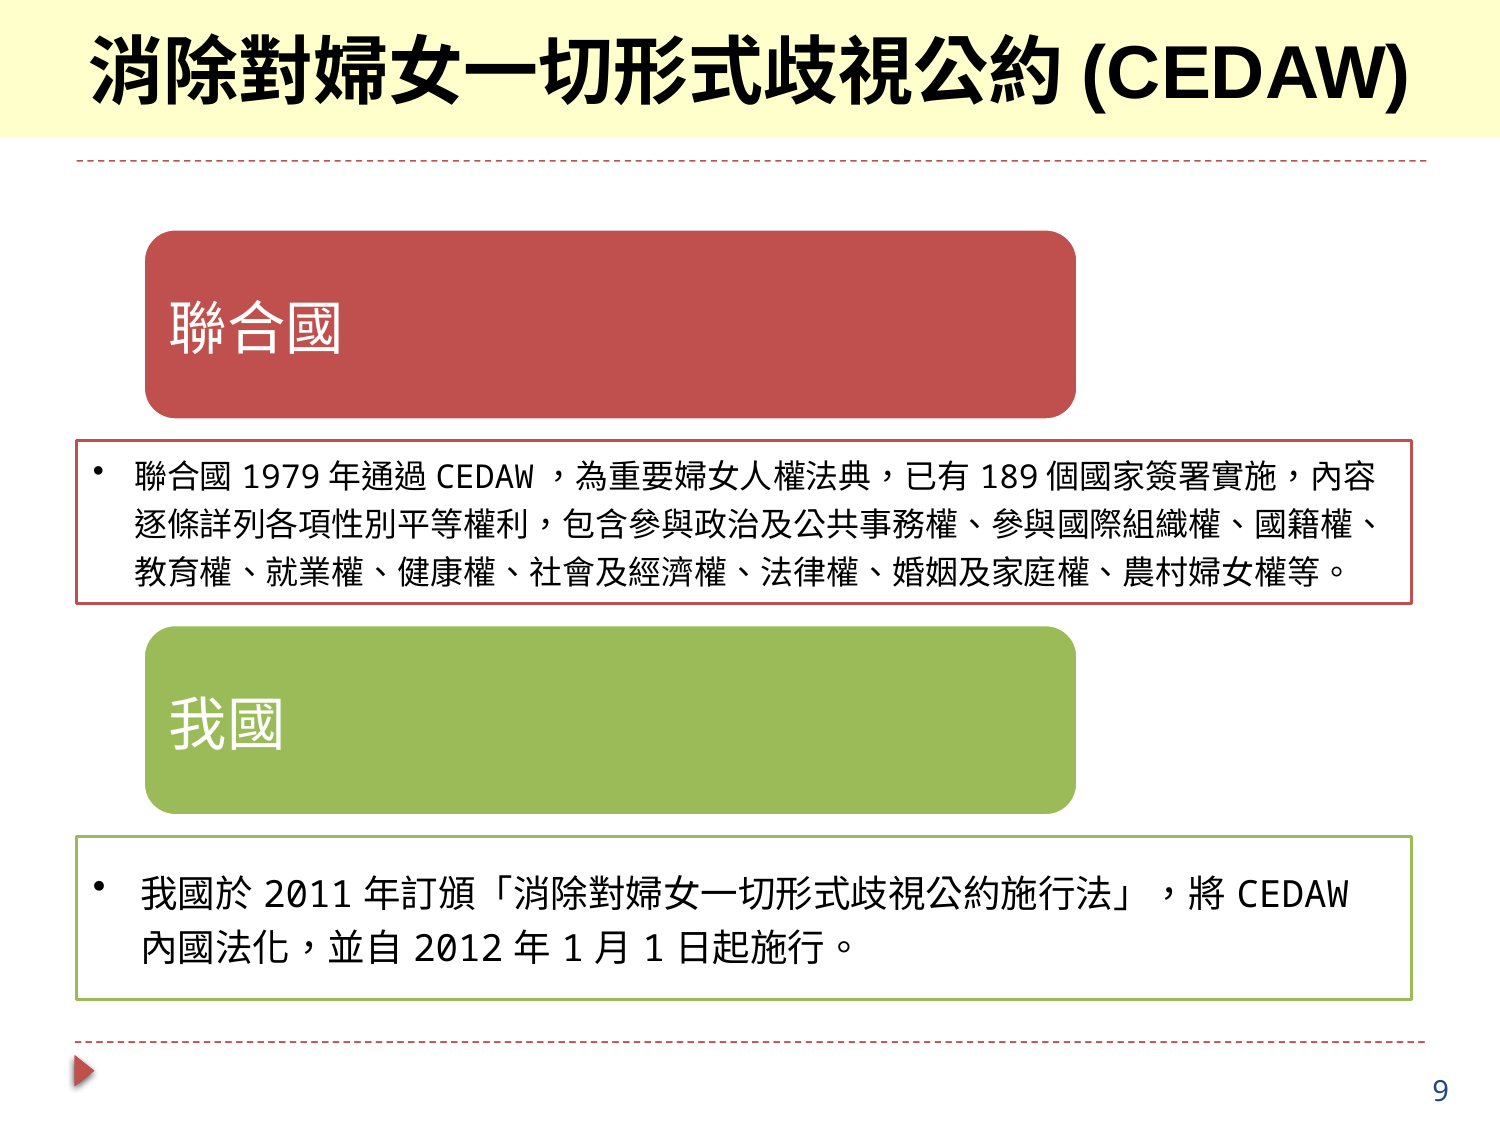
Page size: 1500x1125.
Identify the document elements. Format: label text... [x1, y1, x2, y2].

text_box 消除對婦女一切形式歧視公約(CEDAW) [0, 0, 1500, 139]
text_box [383, 160, 1394, 207]
slide_number 9 [1417, 1065, 1500, 1125]
text_box [29, 113, 408, 197]
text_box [76, 207, 1412, 1000]
